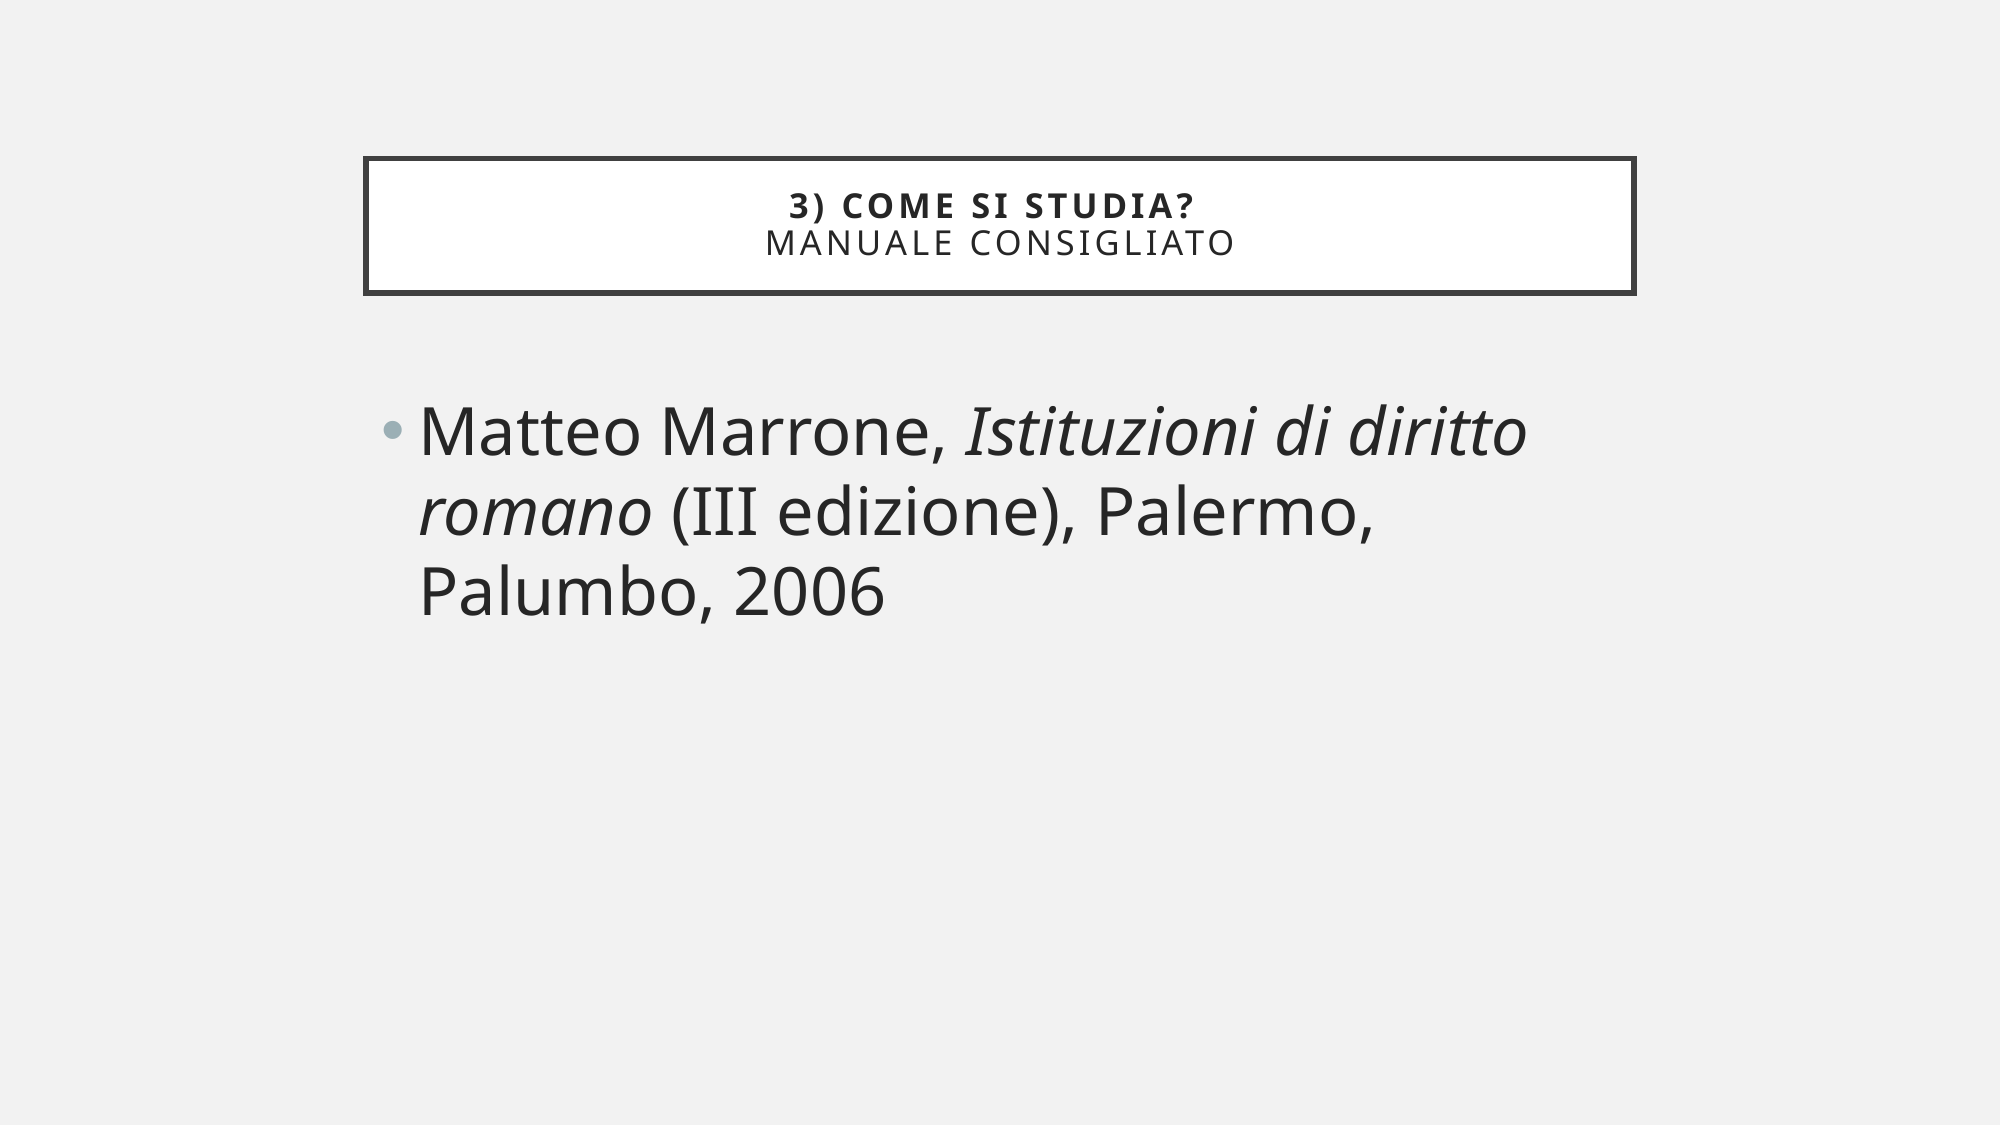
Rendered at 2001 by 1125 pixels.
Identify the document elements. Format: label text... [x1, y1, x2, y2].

title 3) COME SI STUDIA? MANUALE CONSIGLIATO [363, 156, 1637, 296]
list Matteo Marrone, Istituzioni di diritto romano (III edizione), Palermo, Palumbo, 2006 [366, 315, 1634, 1061]
